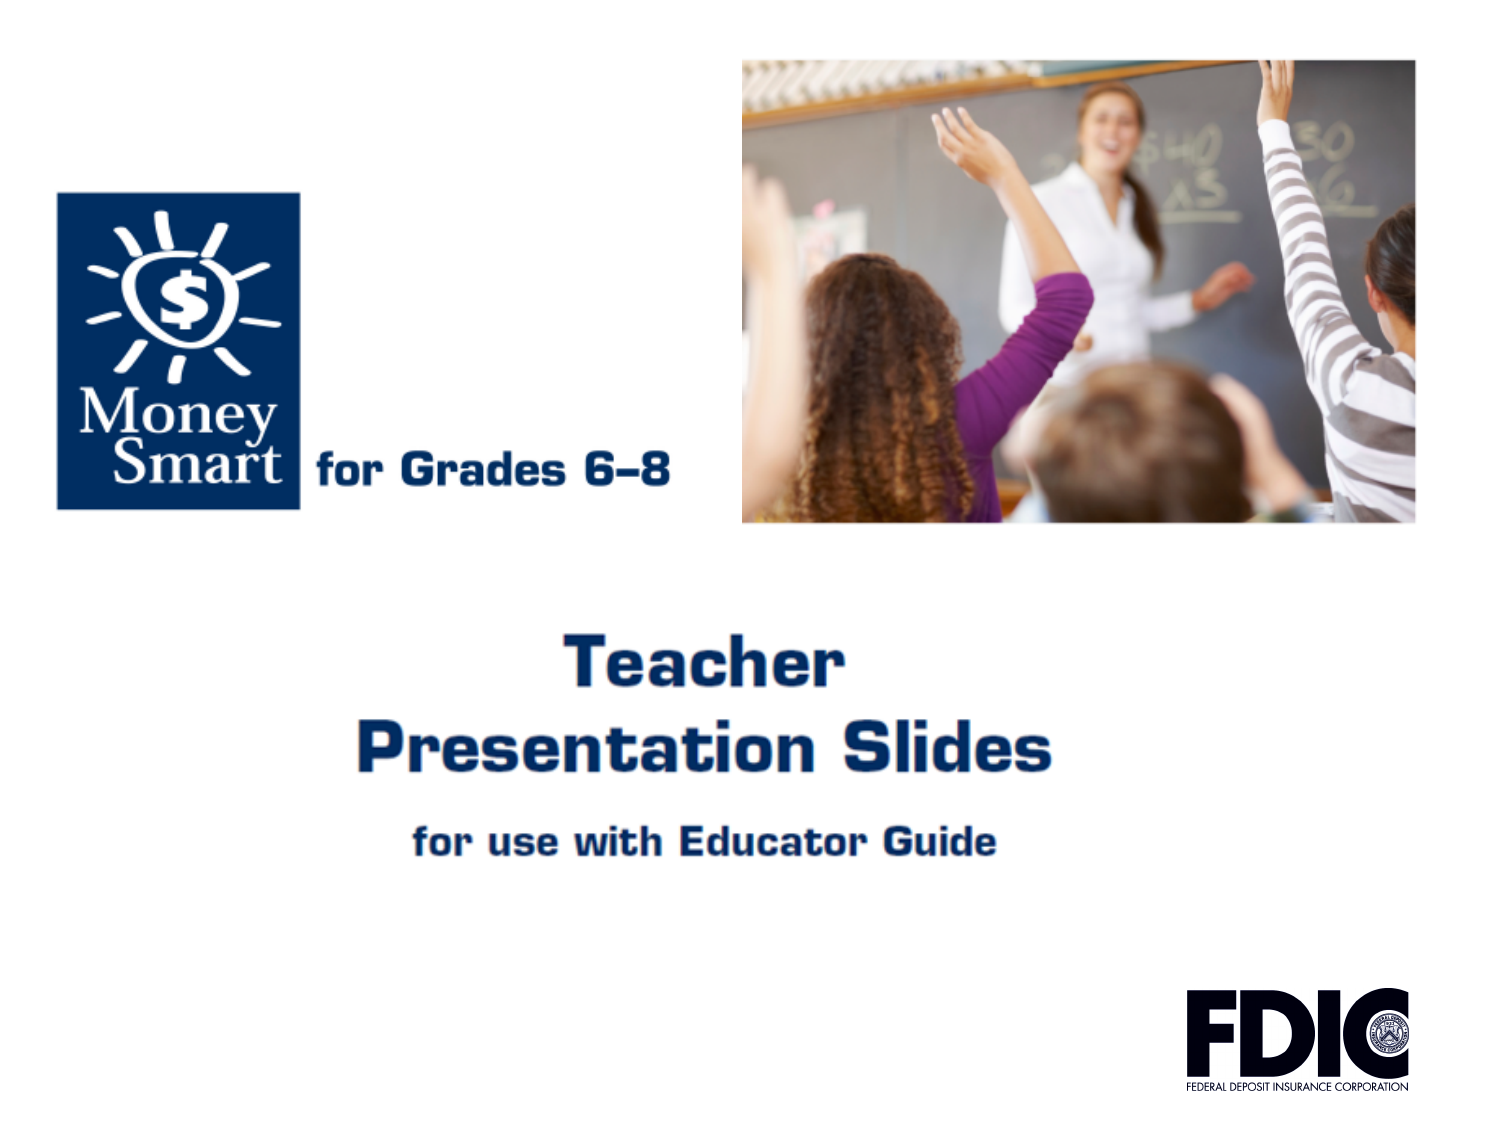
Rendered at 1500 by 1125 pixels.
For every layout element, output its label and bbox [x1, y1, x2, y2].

picture [1187, 988, 1409, 1091]
picture [49, 179, 690, 513]
picture [335, 616, 1085, 905]
picture [742, 52, 1427, 529]
